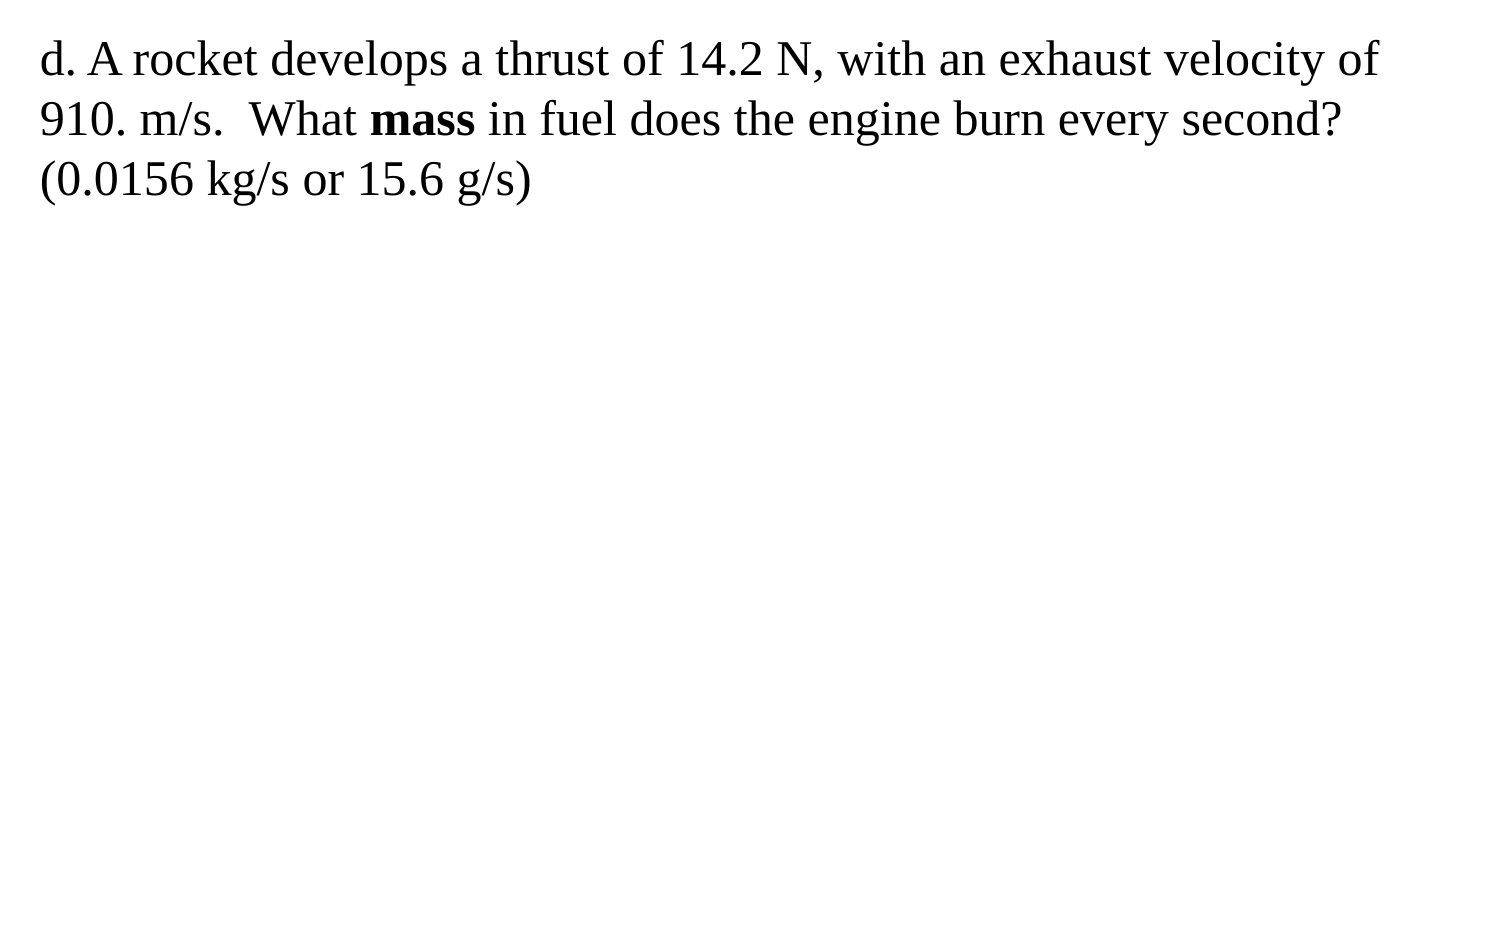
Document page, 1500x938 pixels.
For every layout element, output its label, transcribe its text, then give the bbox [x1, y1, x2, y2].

text_box d. A rocket develops a thrust of 14.2 N, with an exhaust velocity of 910. m/s. What mass in fuel does the engine burn every second? (0.0156 kg/s or 15.6 g/s) [24, 17, 1475, 273]
